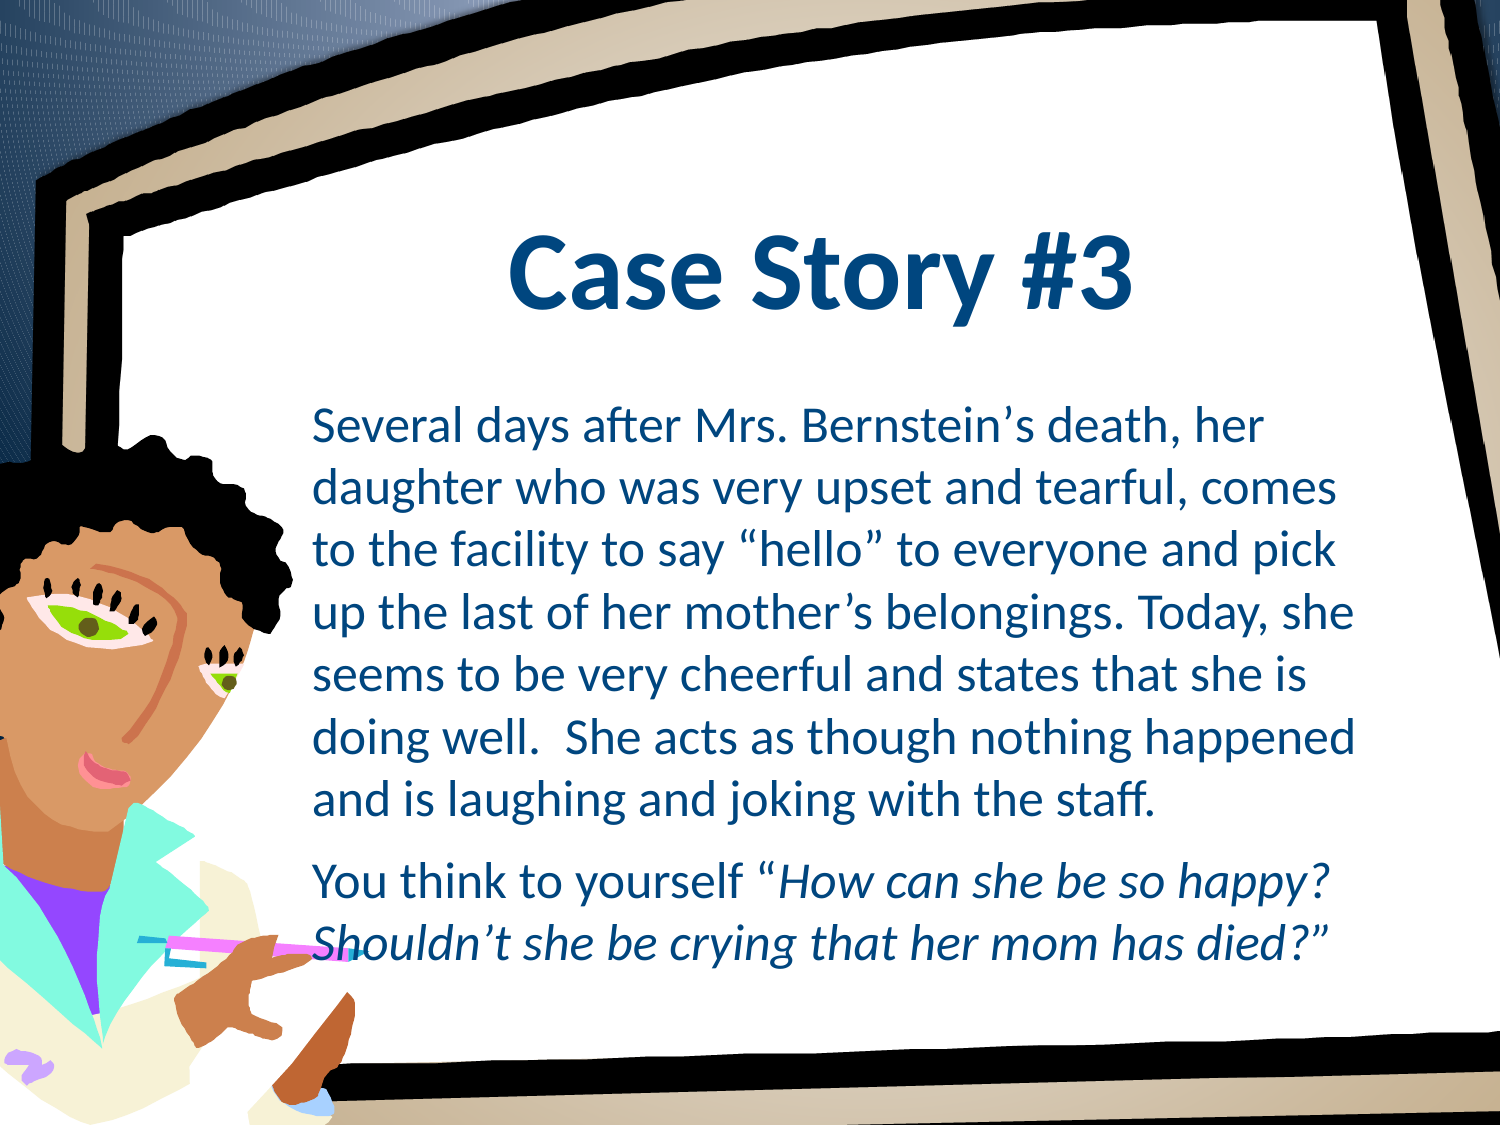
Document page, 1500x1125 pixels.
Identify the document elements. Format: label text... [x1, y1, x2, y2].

title Case Story #3 [262, 190, 1382, 380]
picture [12, 0, 1500, 1125]
list Several days after Mrs. Bernstein’s death, her daughter who was very upset and tearful, comes to the facility to say “hello” to everyone and pick up the last of her mother’s belongings. Today, she seems to be very cheerful and states that she is doing well. She acts as though nothing happened and is laughing and joking with the staff. You think to yourself “How can she be so happy? Shouldn’t she be crying that her mom has died?” [296, 382, 1382, 1026]
